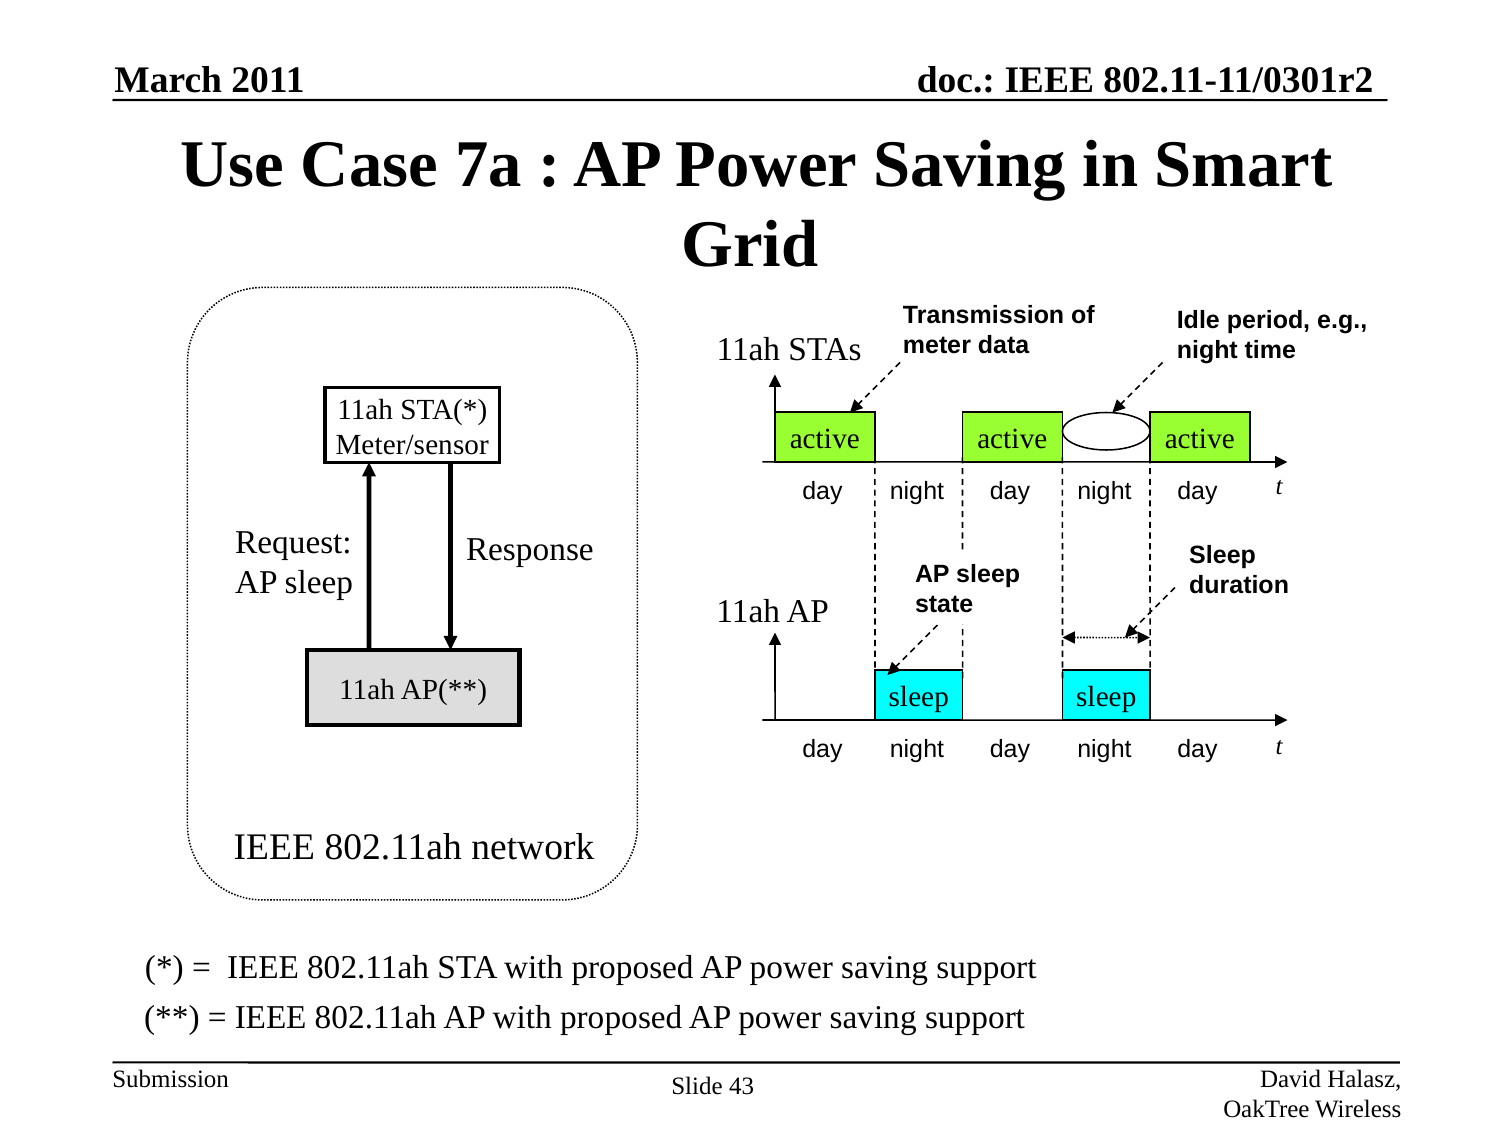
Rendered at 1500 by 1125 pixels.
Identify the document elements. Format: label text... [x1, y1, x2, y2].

text_box t [1260, 462, 1298, 508]
text_box [1150, 455, 1288, 463]
text_box Sleep duration [1174, 531, 1304, 606]
text_box (**) = IEEE 802.11ah AP with proposed AP power saving support [129, 987, 1042, 1043]
text_box day [974, 725, 1046, 770]
text_box [187, 287, 638, 900]
text_box night [874, 467, 959, 513]
text_box [1062, 631, 1076, 644]
text_box day [787, 467, 858, 513]
text_box day [787, 725, 858, 770]
text_box [1062, 412, 1150, 451]
text_box [1137, 631, 1150, 644]
text_box [1112, 399, 1126, 413]
text_box Idle period, e.g., night time [1162, 295, 1383, 371]
text_box [1150, 713, 1288, 722]
text_box AP sleep state [900, 549, 1043, 625]
text_box [1125, 624, 1139, 638]
text_box Slide 43 [650, 1069, 775, 1125]
text_box night [874, 725, 959, 770]
text_box [849, 399, 864, 413]
text_box 11ah STAs [701, 319, 877, 375]
text_box night [1062, 467, 1147, 513]
text_box sleep [874, 670, 963, 719]
text_box active [1149, 411, 1250, 462]
title Use Case 7a : AP Power Saving in Smart Grid [112, 112, 1388, 288]
text_box t [1260, 722, 1298, 768]
text_box day [1162, 725, 1233, 770]
text_box active [962, 411, 1063, 462]
text_box [768, 375, 782, 411]
text_box [887, 661, 901, 676]
text_box (*) = IEEE 802.11ah STA with proposed AP power saving support [130, 937, 1053, 993]
text_box day [1162, 467, 1233, 513]
text_box [768, 637, 782, 721]
footer David Halasz, OakTree Wireless [1185, 1061, 1402, 1093]
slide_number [114, 54, 333, 101]
text_box sleep [1062, 670, 1150, 721]
text_box 11ah AP [701, 582, 845, 637]
text_box Transmission of meter data [888, 291, 1118, 366]
text_box night [1062, 725, 1147, 770]
text_box active [774, 411, 875, 462]
text_box day [974, 467, 1046, 513]
